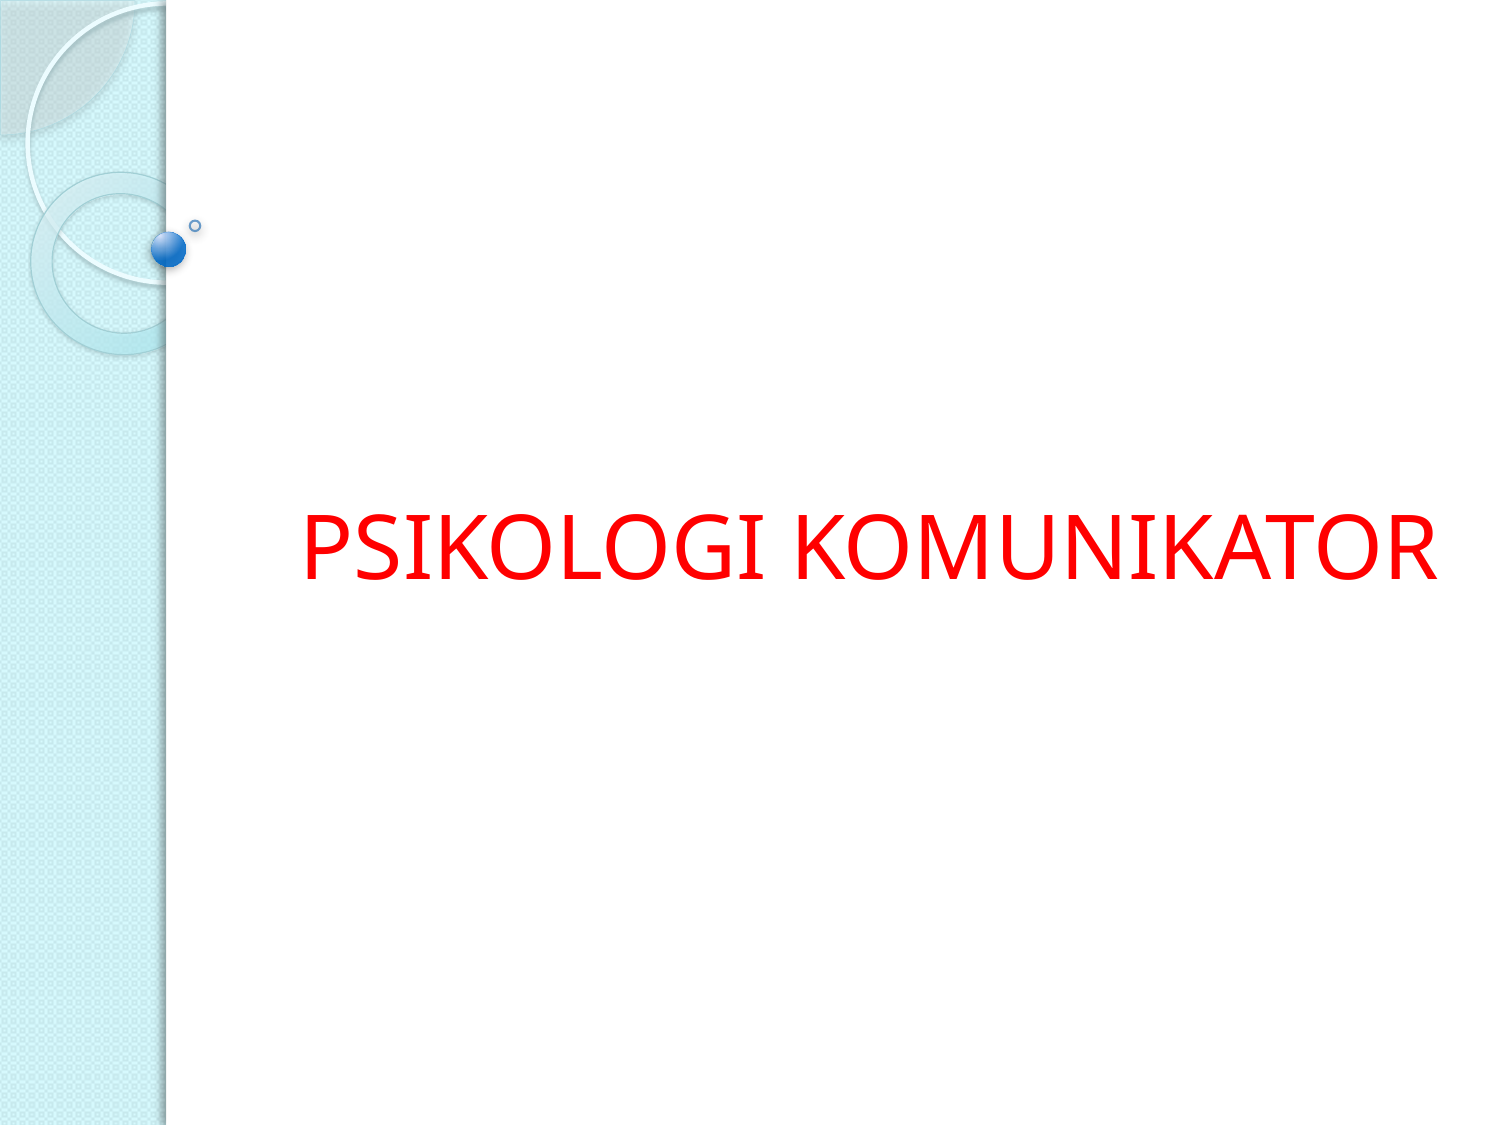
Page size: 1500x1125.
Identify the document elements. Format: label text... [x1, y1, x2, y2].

title PSIKOLOGI KOMUNIKATOR [285, 363, 1500, 605]
